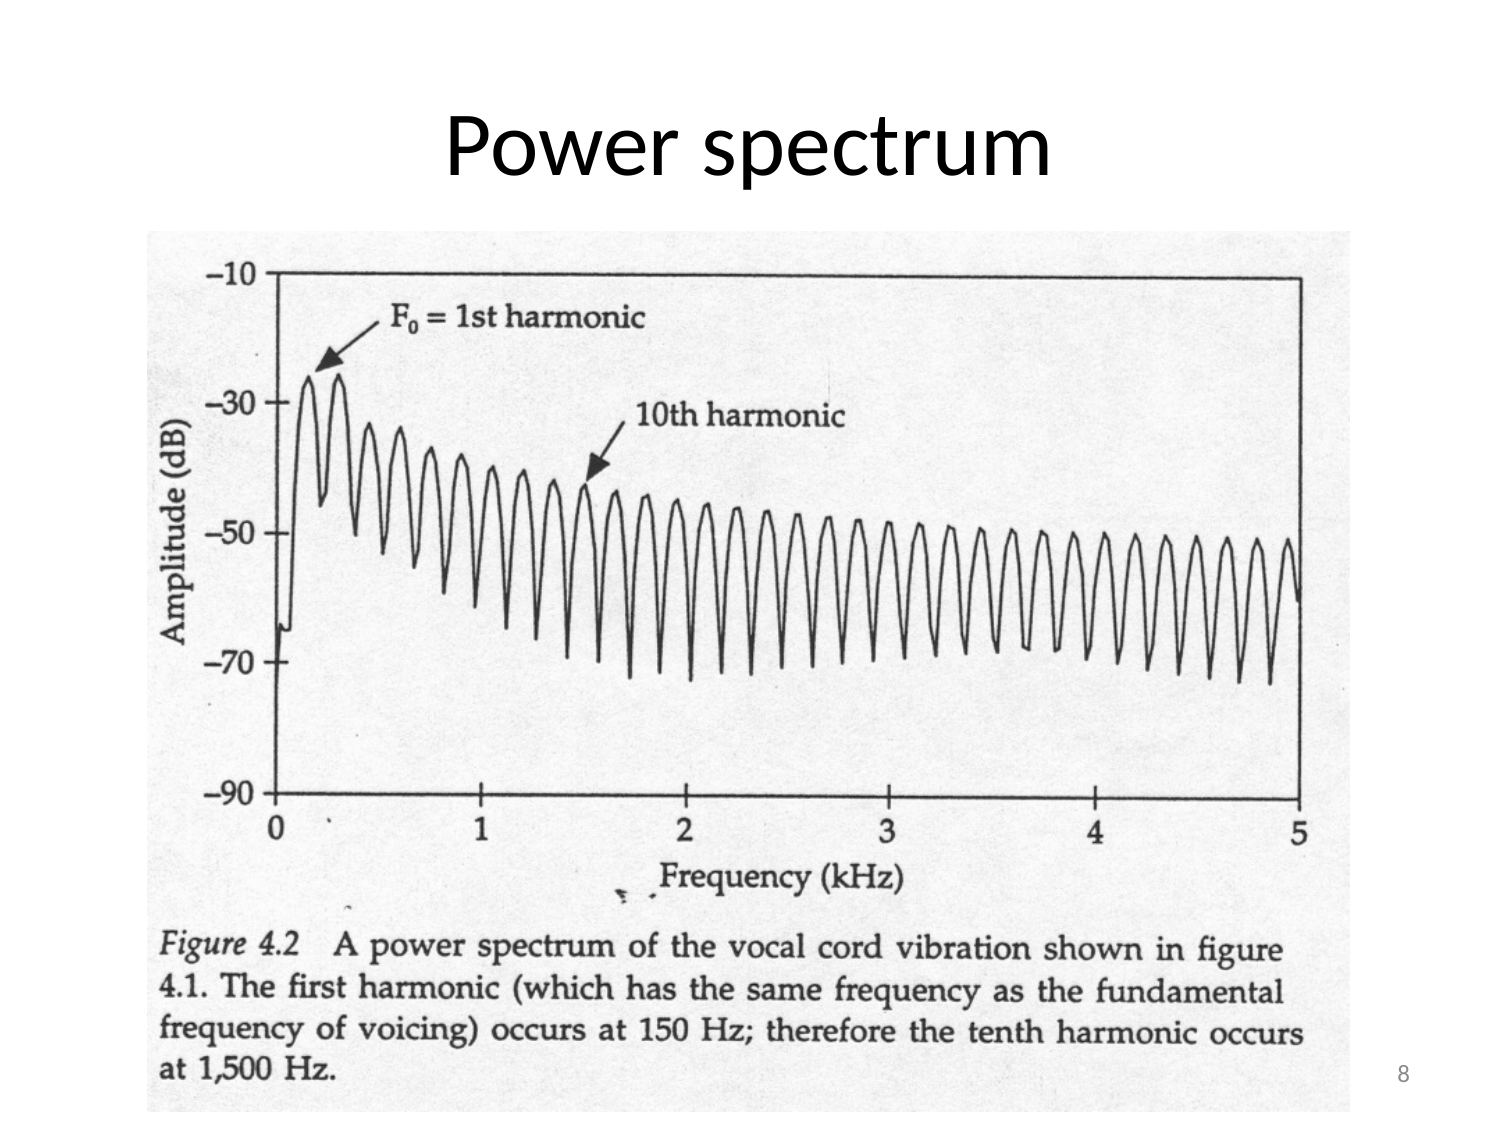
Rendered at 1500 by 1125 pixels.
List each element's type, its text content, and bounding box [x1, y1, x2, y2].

slide_number 8 [1355, 1042, 1425, 1103]
title Power spectrum [75, 45, 1425, 233]
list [147, 231, 1350, 1112]
